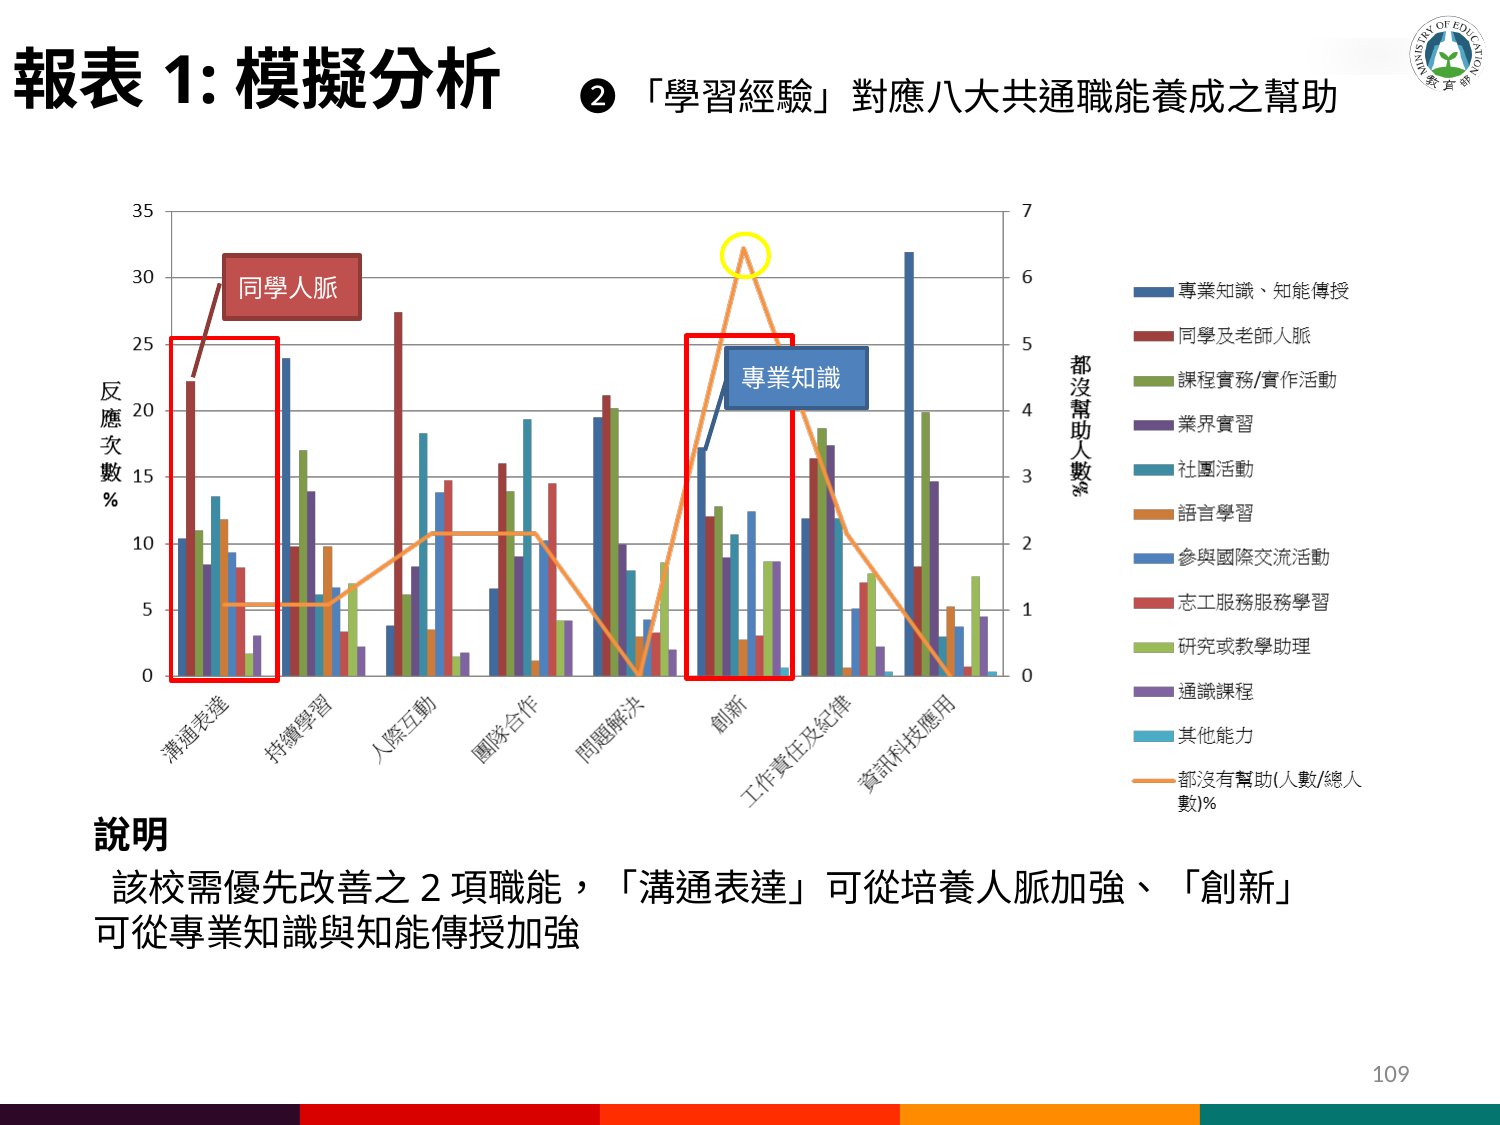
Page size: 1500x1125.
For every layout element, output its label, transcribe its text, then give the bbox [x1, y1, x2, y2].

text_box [68, 176, 1397, 855]
text_box 報表1:模擬分析 [0, 30, 1375, 123]
slide_number 109 [1074, 1042, 1425, 1103]
text_box ❷「學習經驗」對應八大共通職能養成之幫助 [565, 65, 1416, 126]
text_box 說明 該校需優先改善之2項職能，「溝通表達」可從培養人脈加強、「創新」可從專業知識與知能傳授加強 [78, 863, 1343, 962]
picture [1409, 15, 1487, 93]
